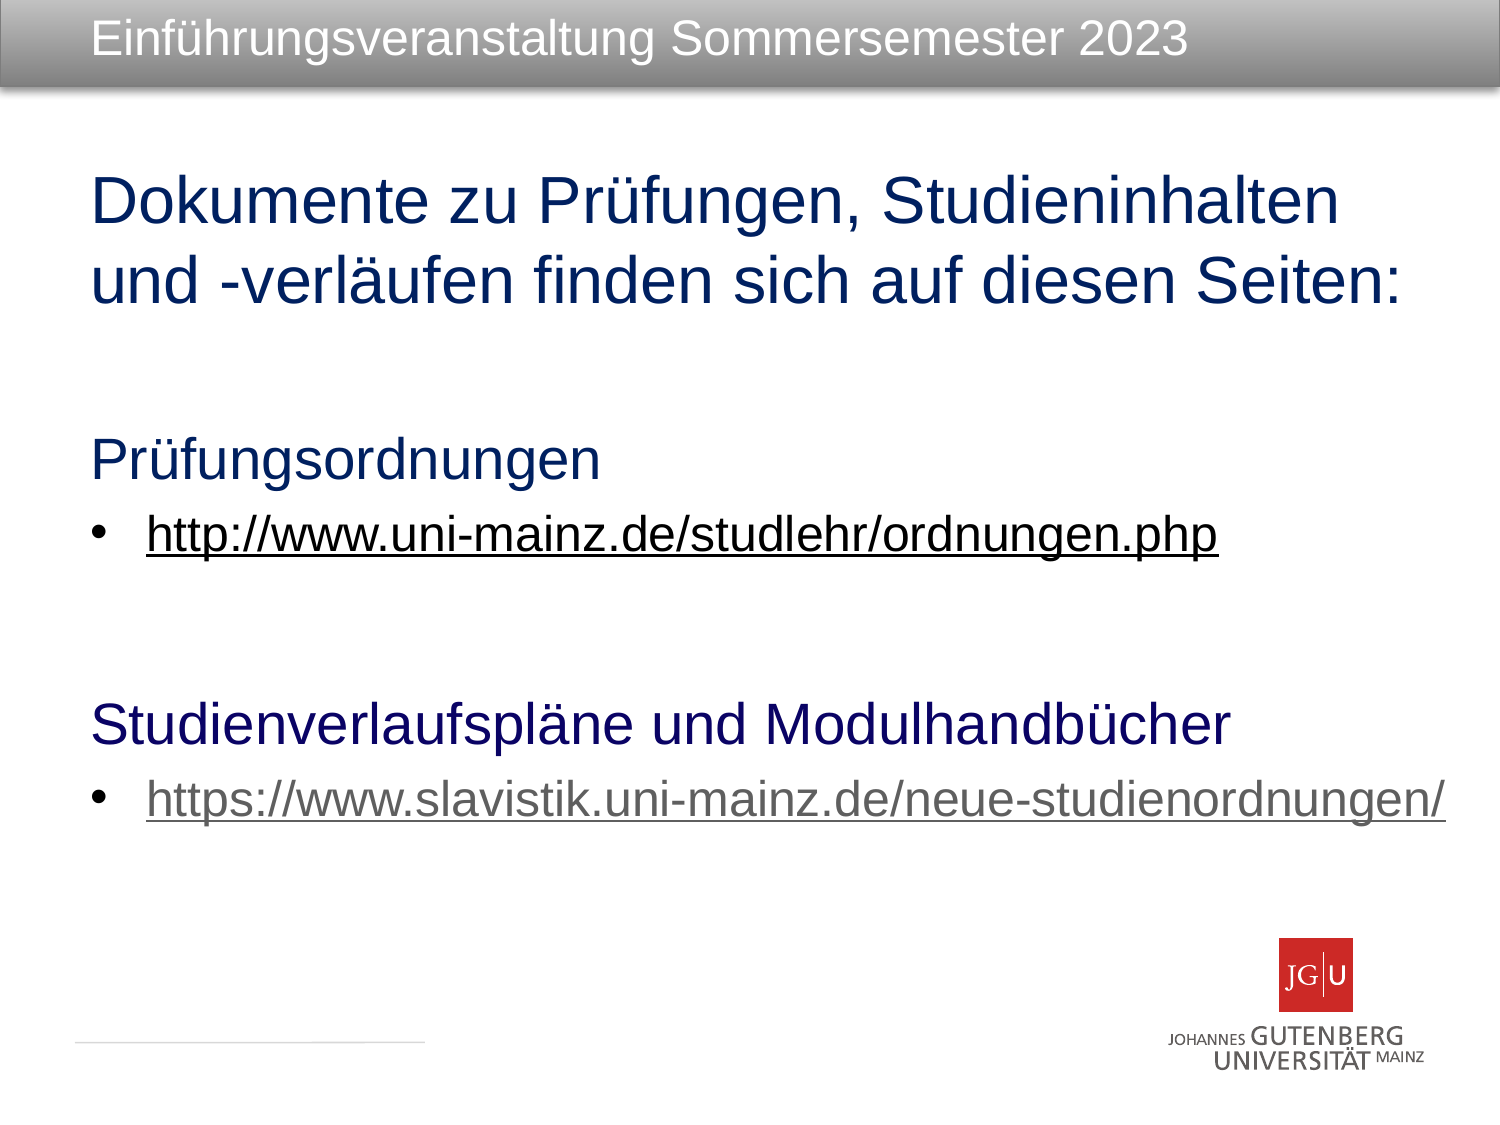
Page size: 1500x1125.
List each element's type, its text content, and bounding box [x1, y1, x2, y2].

title Einführungsveranstaltung Sommersemester 2023 [74, 0, 1466, 71]
list Dokumente zu Prüfungen, Studieninhalten und -verläufen finden sich auf diesen Seiten: Prüfungsordnungen http://www.uni-mainz.de/studlehr/ordnungen.php Studienverlaufspläne und Modulhandbücher https://www.slavistik.uni-mainz.de/neue-studienordnungen/ [74, 148, 1466, 1036]
